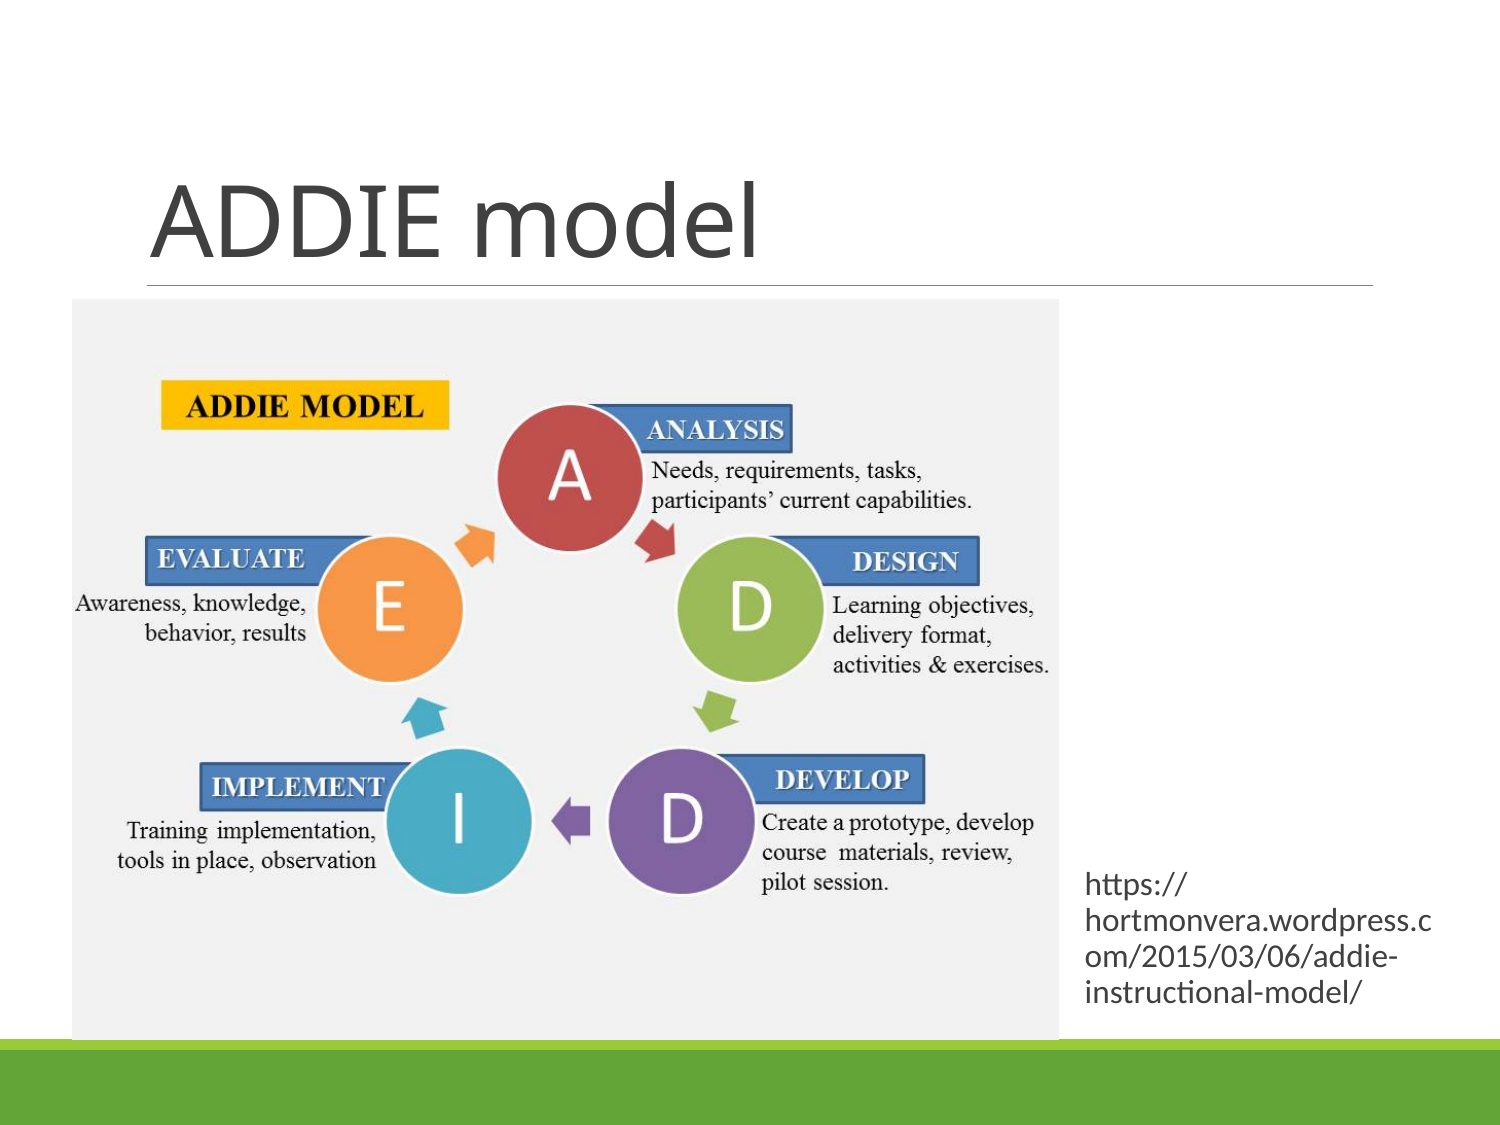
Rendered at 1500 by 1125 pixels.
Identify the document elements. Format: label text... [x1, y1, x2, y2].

title ADDIE model [135, 47, 1373, 285]
list https://hortmonvera.wordpress.com/2015/03/06/addie-instructional-model/ [1084, 859, 1434, 1022]
picture [71, 299, 1059, 1040]
